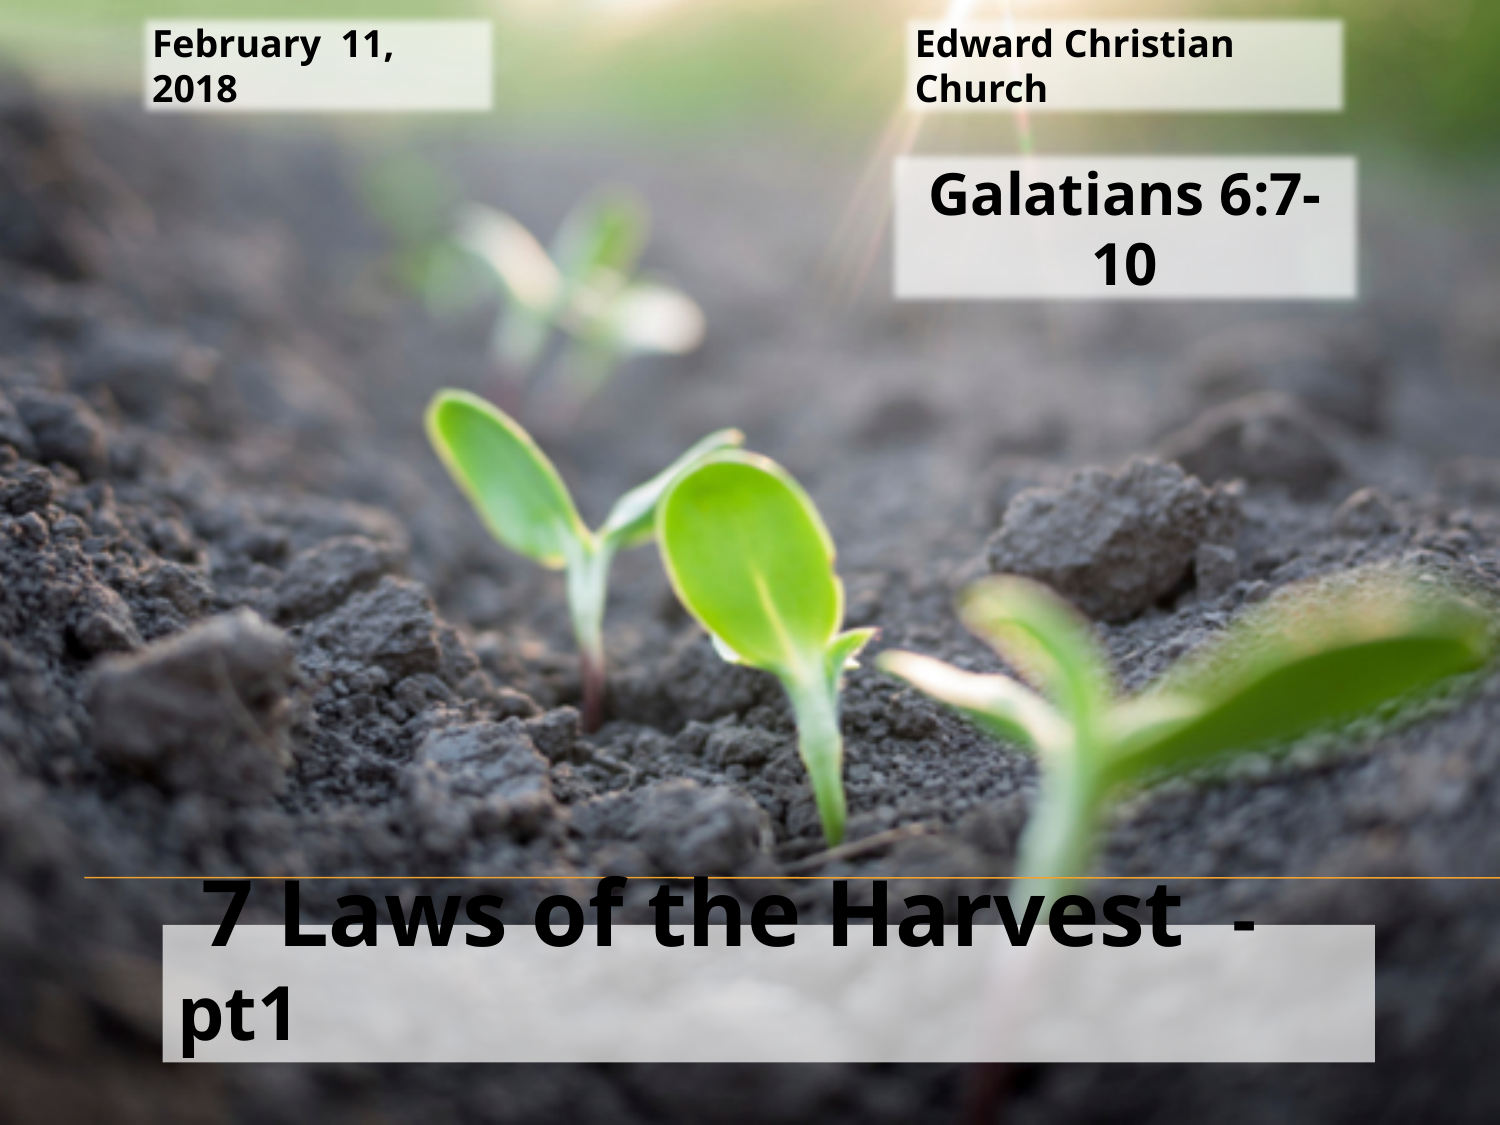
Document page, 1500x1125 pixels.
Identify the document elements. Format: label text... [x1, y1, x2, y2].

text_box Edward Christian Church [914, 27, 1337, 103]
text_box February 11, 2018 [153, 27, 487, 103]
text_box Galatians 6:7-10 [902, 164, 1349, 291]
subtitle 7 Laws of the Harvest -pt1 [162, 924, 1375, 1063]
picture [0, 0, 1500, 1125]
